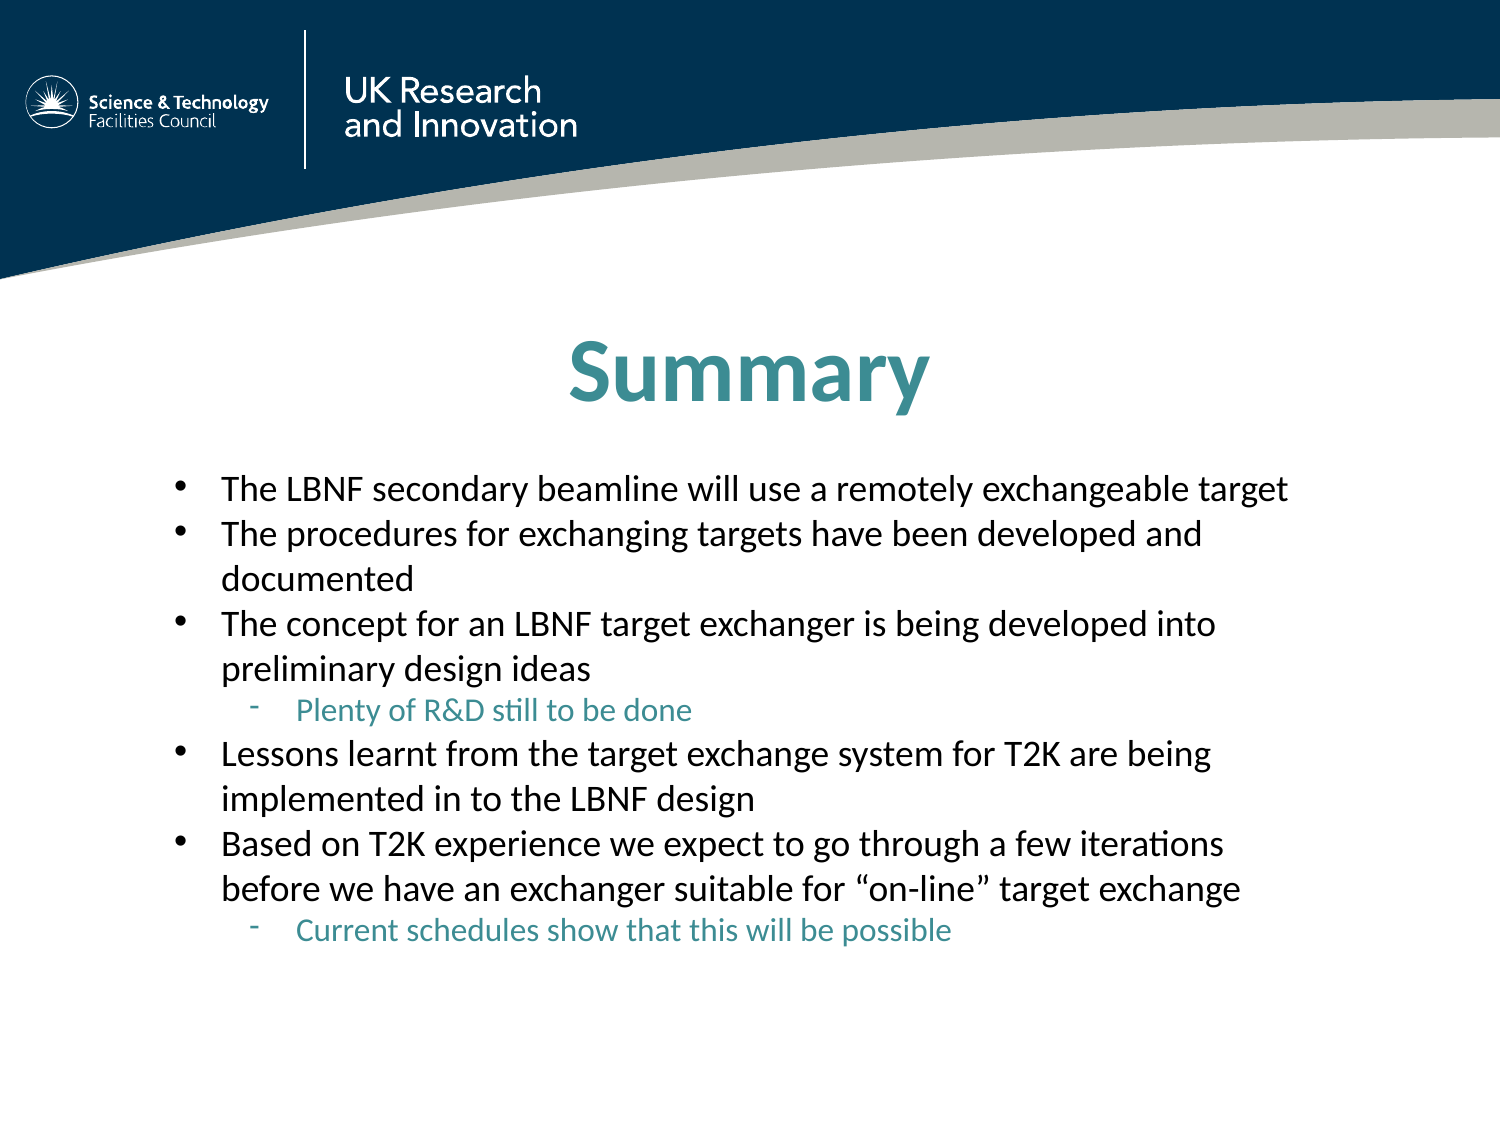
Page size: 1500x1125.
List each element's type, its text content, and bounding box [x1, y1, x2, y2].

text_box The LBNF secondary beamline will use a remotely exchangeable target The procedures for exchanging targets have been developed and documented The concept for an LBNF target exchanger is being developed into preliminary design ideas Plenty of R&D still to be done Lessons learnt from the target exchange system for T2K are being implemented in to the LBNF design Based on T2K experience we expect to go through a few iterations before we have an exchanger suitable for “on-line” target exchange Current schedules show that this will be possible [159, 456, 1341, 956]
text_box Summary [0, 302, 1500, 491]
